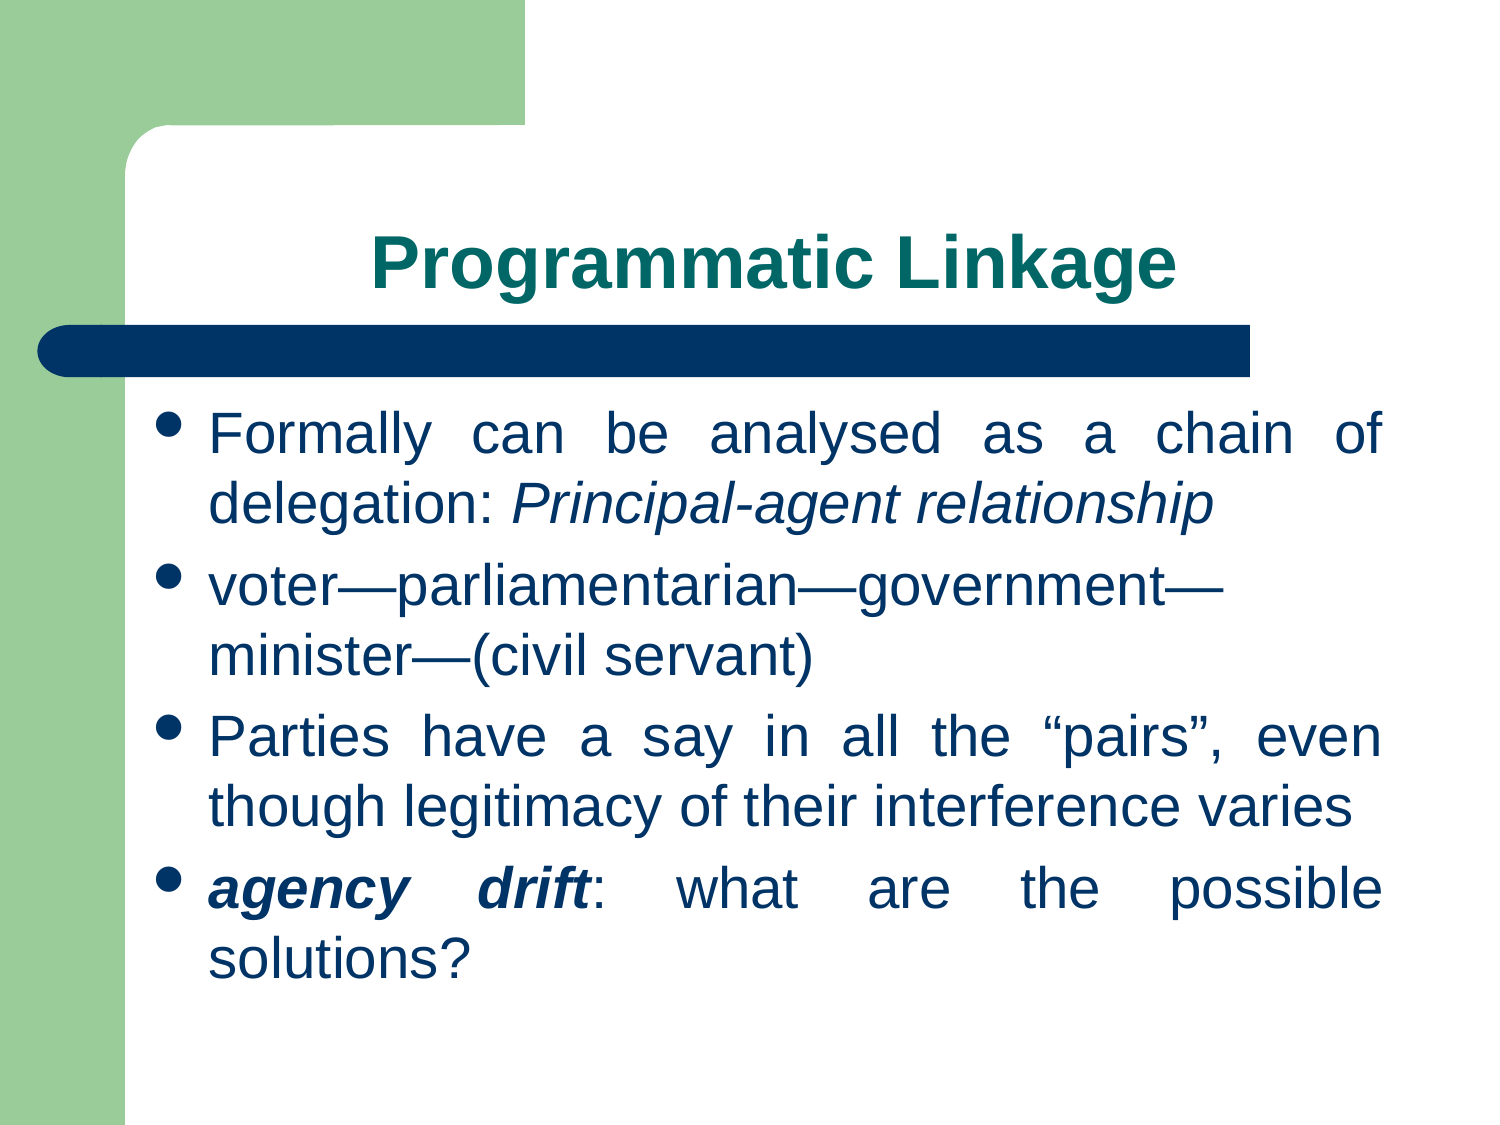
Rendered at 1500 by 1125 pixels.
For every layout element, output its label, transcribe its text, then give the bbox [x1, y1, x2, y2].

title Programmatic Linkage [125, 125, 1425, 313]
list Formally can be analysed as a chain of delegation: Principal-agent relationship voter—parliamentarian—government—minister—(civil servant) Parties have a say in all the “pairs”, even though legitimacy of their interference varies agency drift: what are the possible solutions? [137, 387, 1400, 999]
